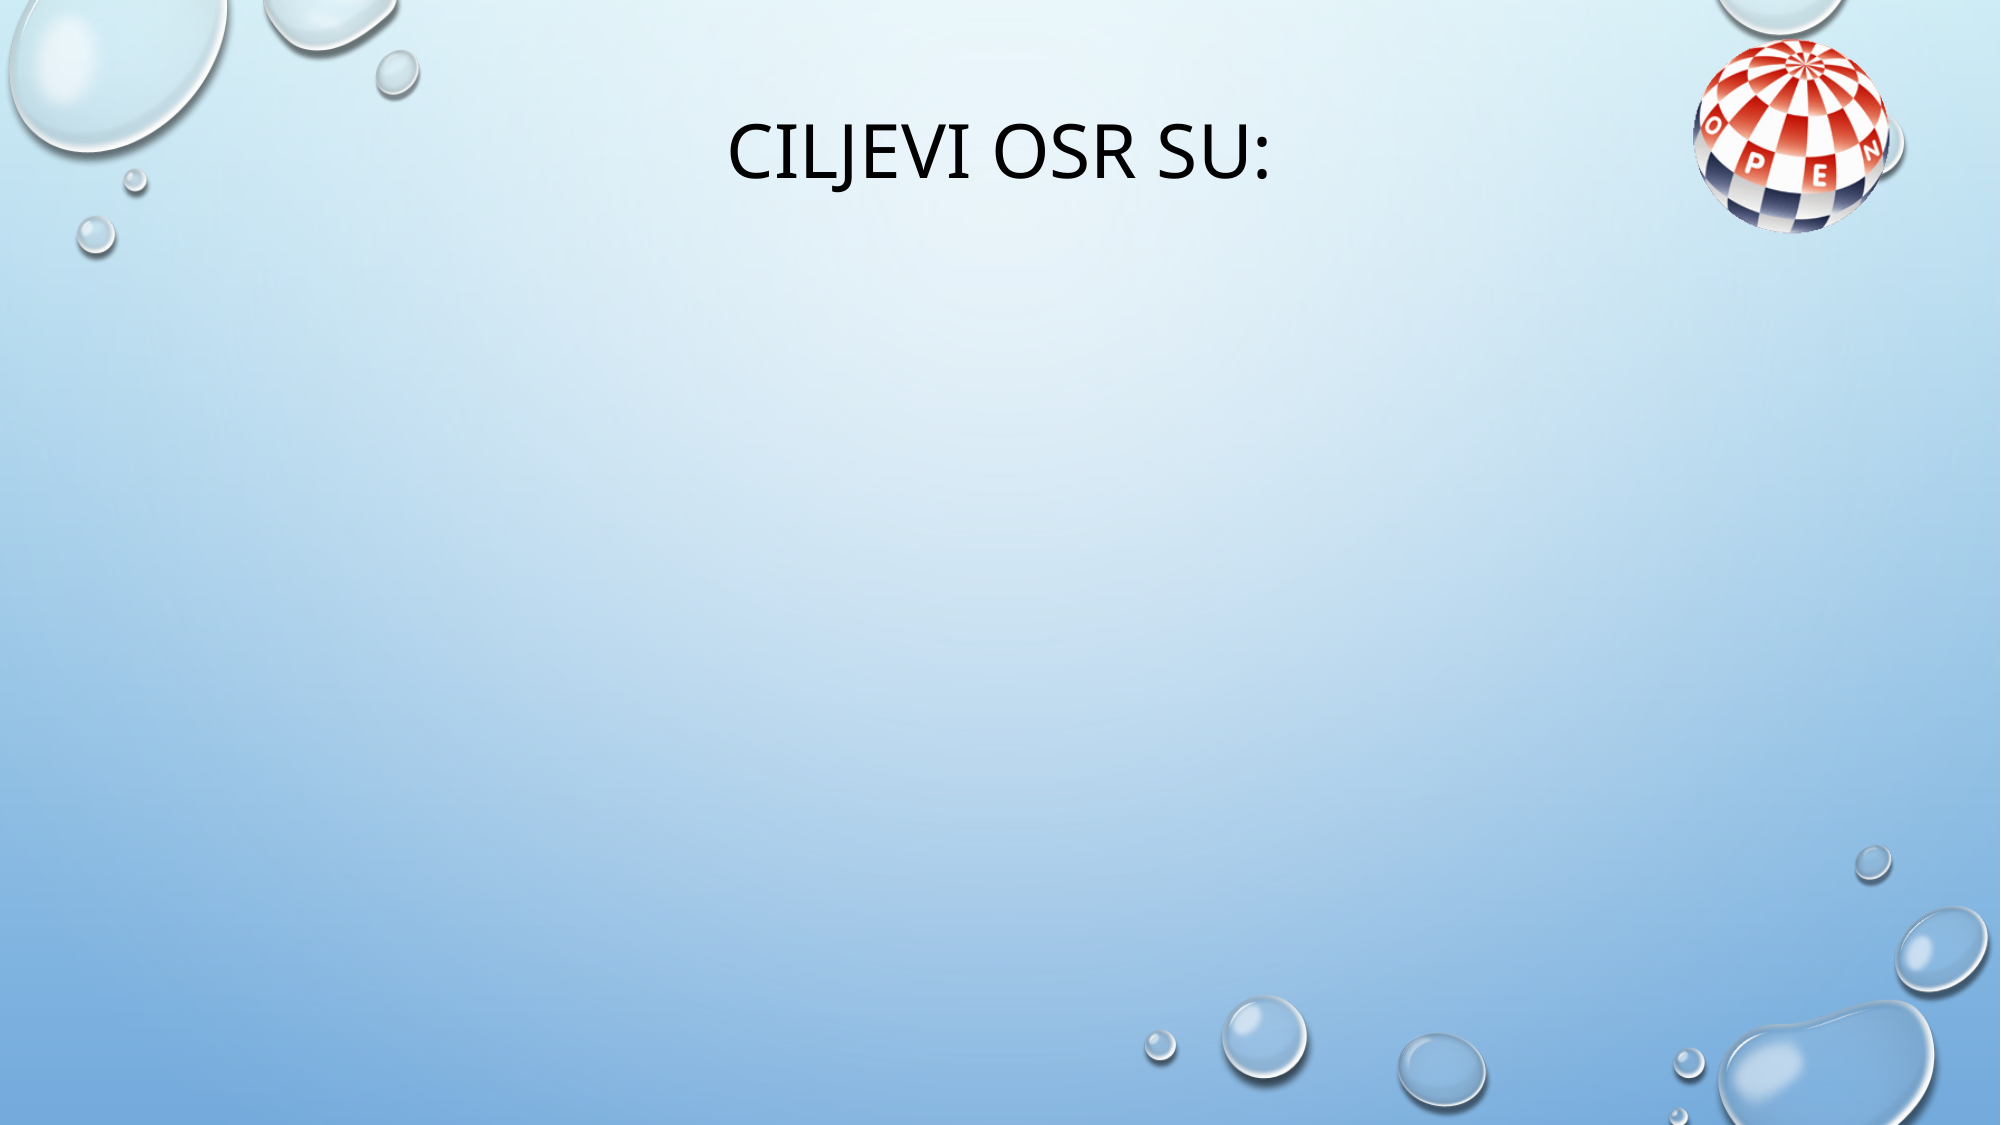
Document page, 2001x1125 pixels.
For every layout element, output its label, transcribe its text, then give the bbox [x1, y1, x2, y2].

title Ciljevi OSR su: [153, 101, 1686, 208]
picture [0, 0, 2000, 1125]
